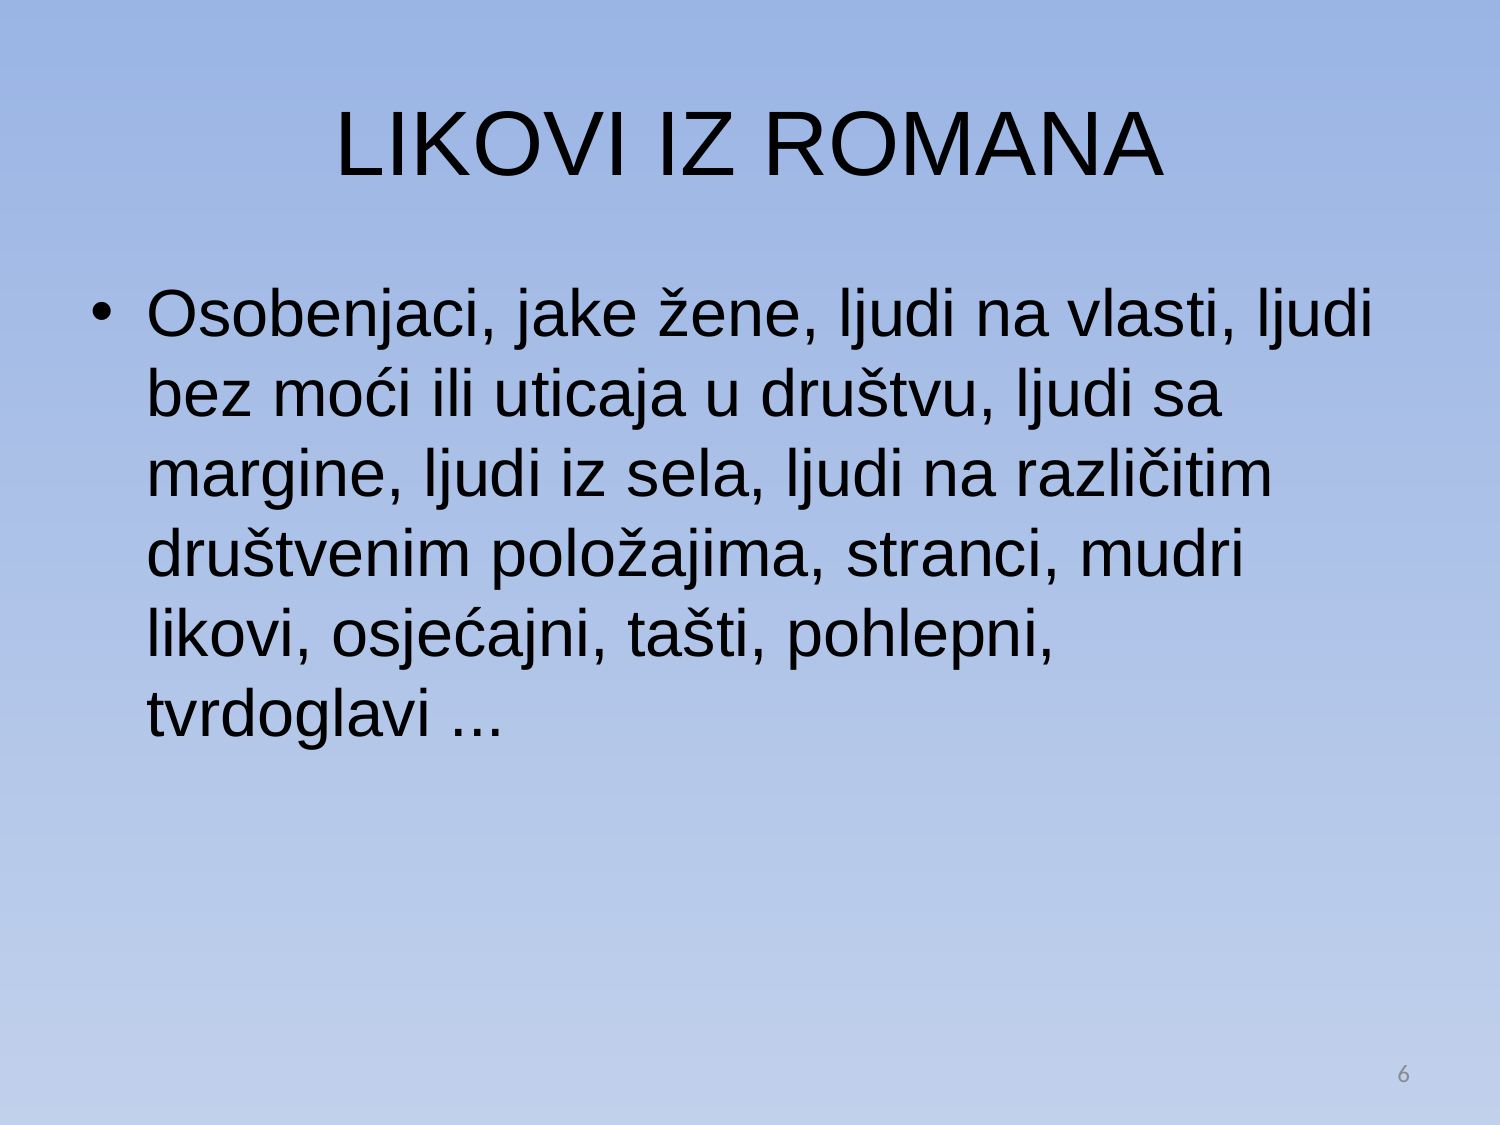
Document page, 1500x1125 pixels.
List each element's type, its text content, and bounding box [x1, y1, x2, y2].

slide_number 6 [1074, 1042, 1425, 1103]
title LIKOVI IZ ROMANA [75, 45, 1425, 233]
list Osobenjaci, jake žene, ljudi na vlasti, ljudi bez moći ili uticaja u društvu, ljudi sa margine, ljudi iz sela, ljudi na različitim društvenim položajima, stranci, mudri likovi, osjećajni, tašti, pohlepni, tvrdoglavi ... [75, 262, 1425, 1005]
